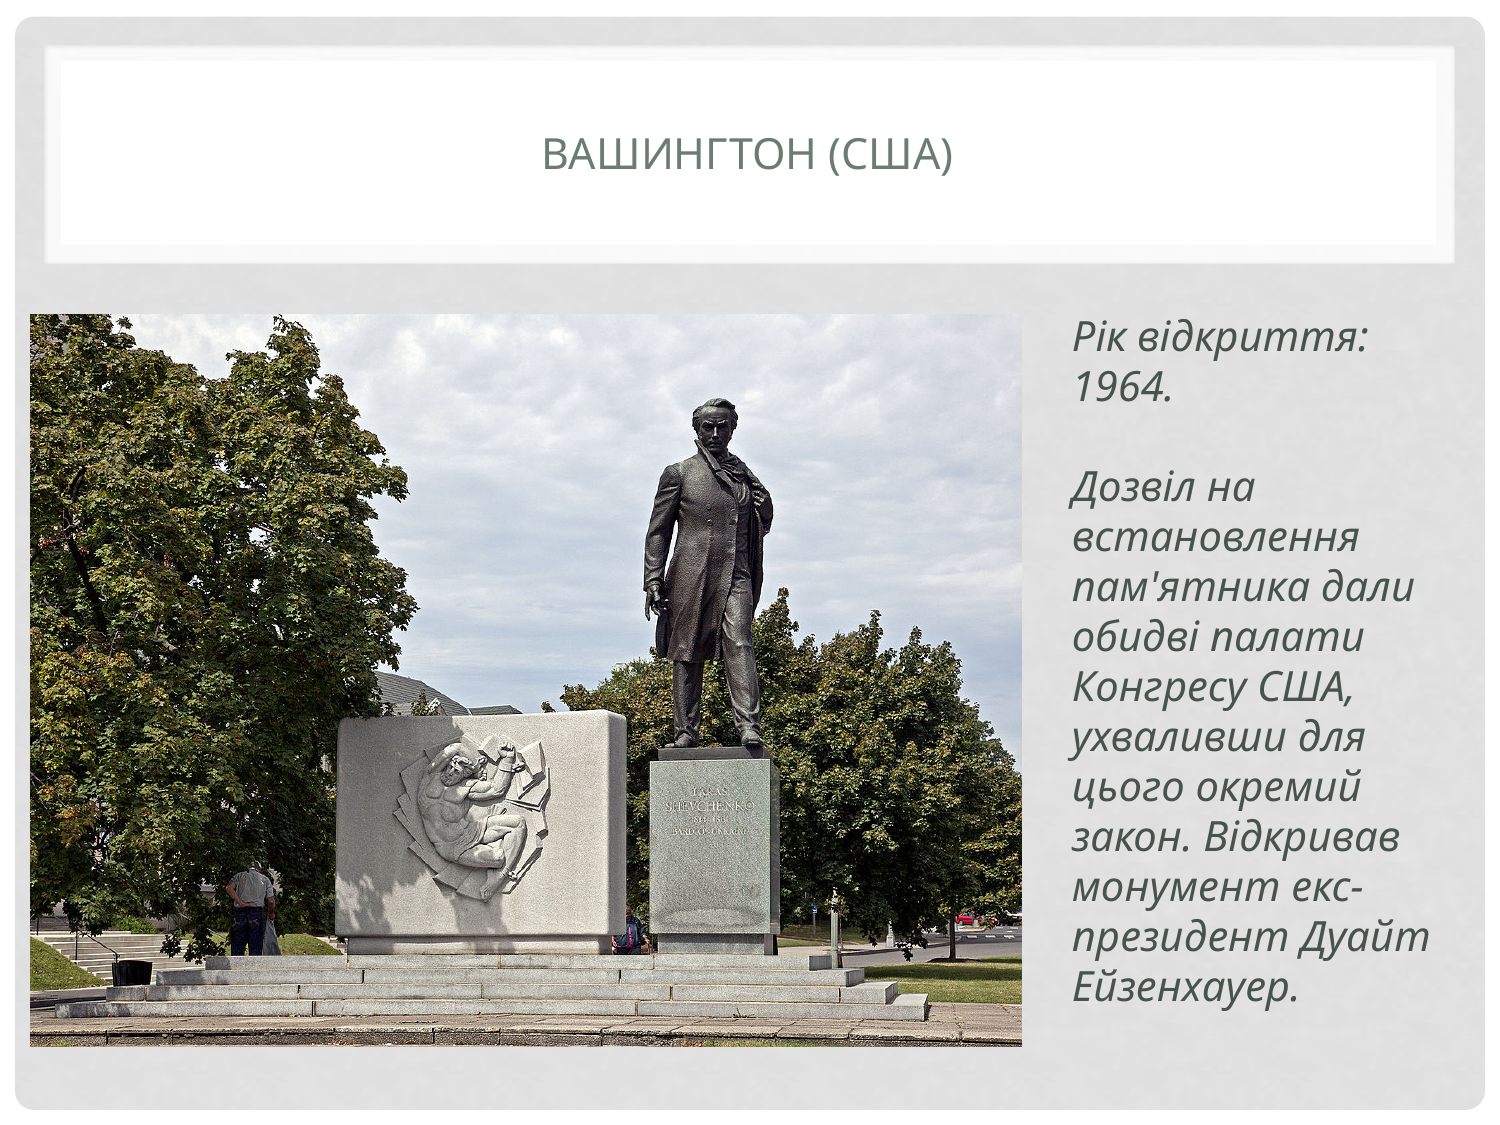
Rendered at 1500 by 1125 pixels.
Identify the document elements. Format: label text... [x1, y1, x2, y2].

text_box Рік відкриття: 1964. Дозвіл на встановлення пам'ятника дали обидві палати Конгресу США, ухваливши для цього окремий закон. Відкривав монумент екс-президент Дуайт Ейзенхауер. [1057, 302, 1469, 1018]
picture [30, 314, 1023, 1048]
title Вашингтон (США) [69, 66, 1425, 238]
